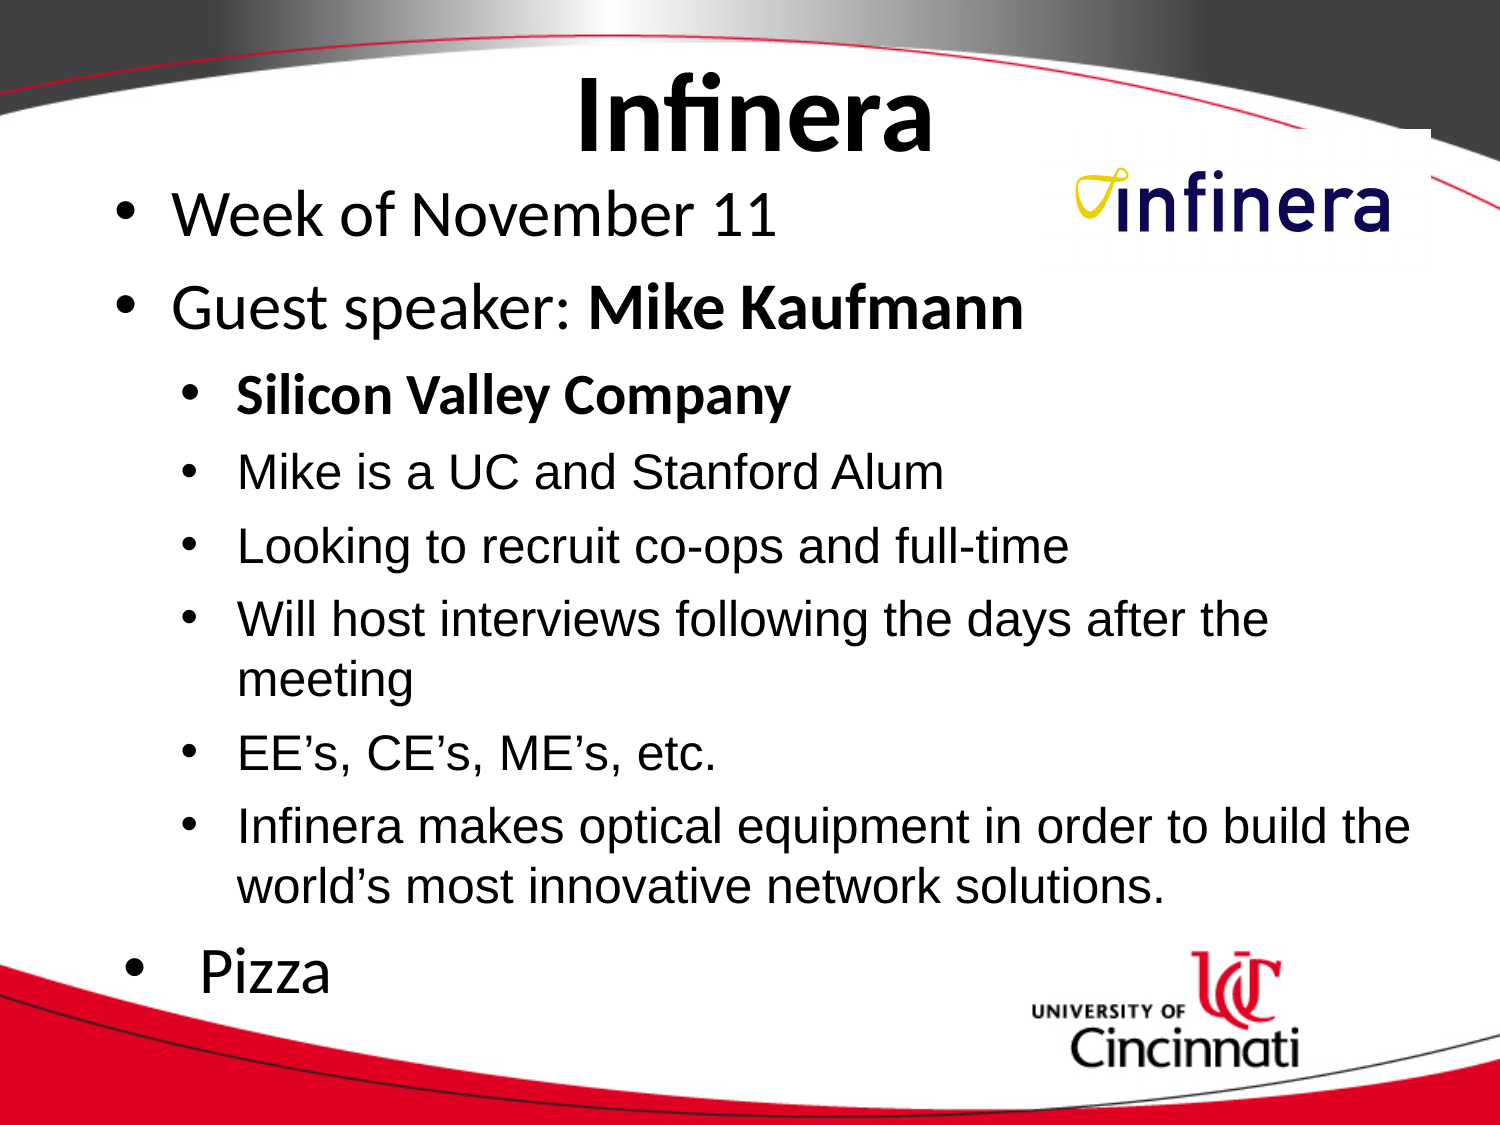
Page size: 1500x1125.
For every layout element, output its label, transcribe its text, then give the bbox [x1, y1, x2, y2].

list Week of November 11 Guest speaker: Mike Kaufmann Silicon Valley Company Mike is a UC and Stanford Alum Looking to recruit co-ops and full-time Will host interviews following the days after the meeting EE’s, CE’s, ME’s, etc. Infinera makes optical equipment in order to build the world’s most innovative network solutions. Pizza [99, 162, 1450, 746]
title Infinera [80, 12, 1431, 200]
picture [0, 0, 1500, 1125]
